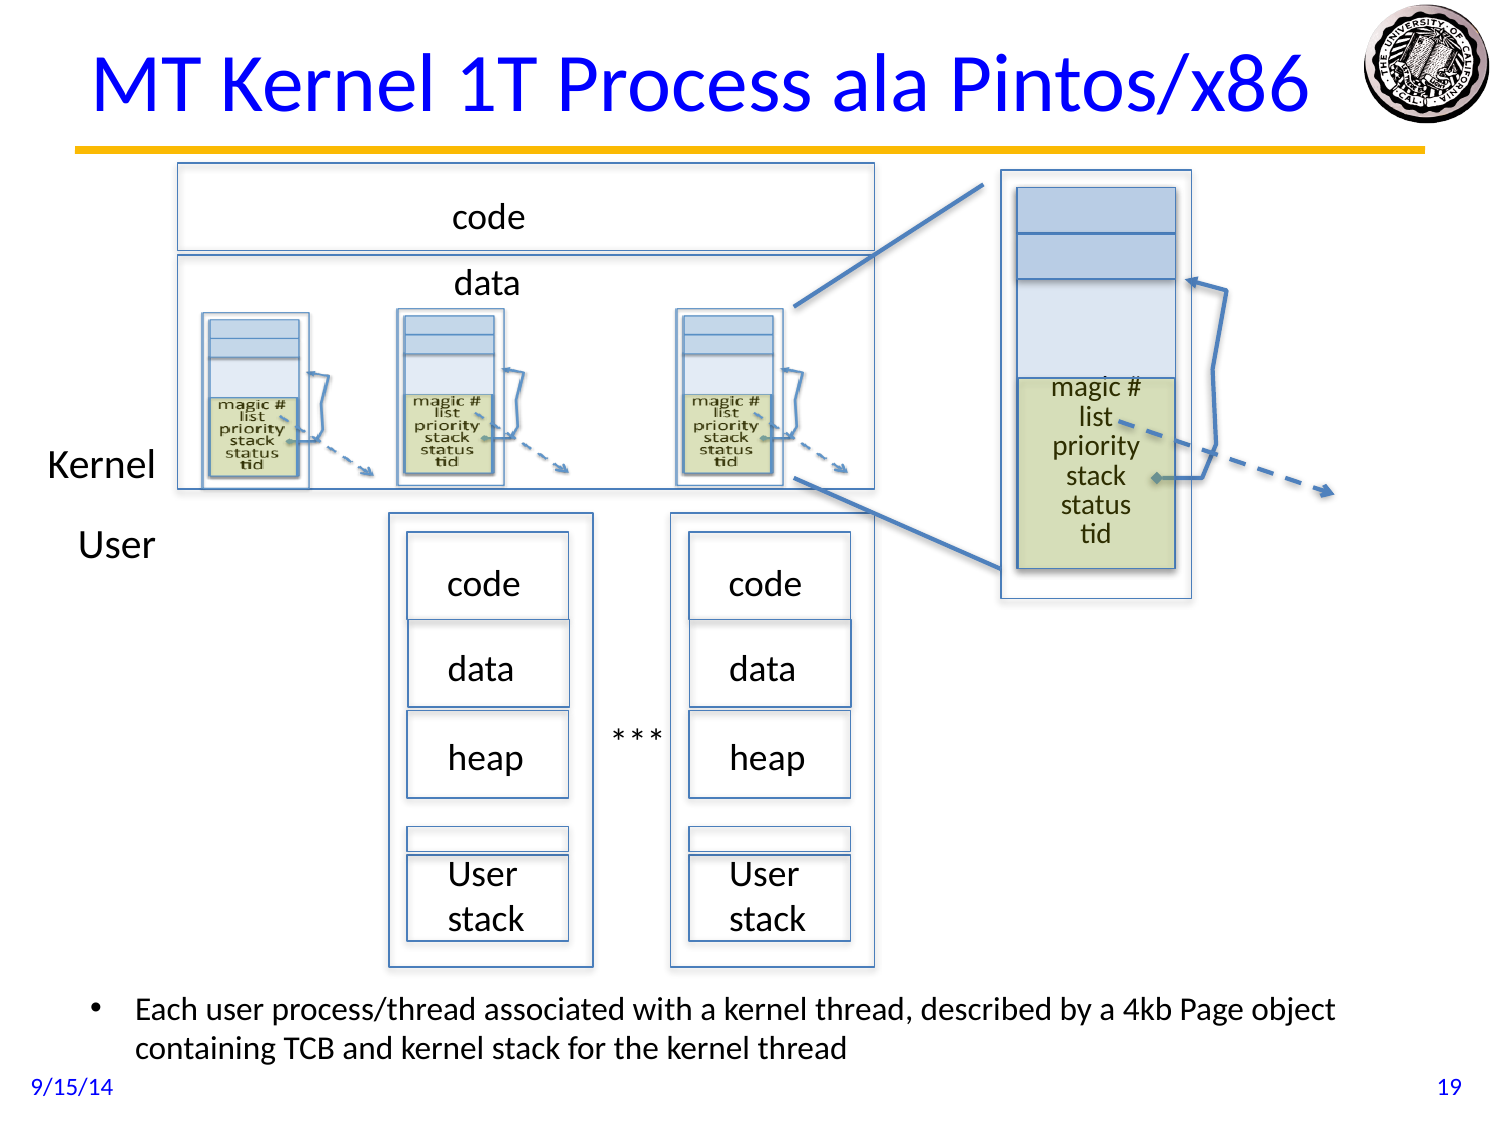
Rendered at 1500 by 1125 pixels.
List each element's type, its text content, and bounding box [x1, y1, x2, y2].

text_box *** [598, 710, 665, 771]
text_box User [63, 509, 172, 575]
title MT Kernel 1T Process ala Pintos/x86 [75, 6, 1425, 150]
text_box Kernel [32, 428, 172, 494]
text_box code [437, 184, 541, 245]
picture [1350, 0, 1500, 127]
picture [196, 306, 586, 493]
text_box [388, 512, 594, 968]
list Each user process/thread associated with a kernel thread, described by a 4kb Page object containing TCB and kernel stack for the kernel thread [75, 979, 1425, 1076]
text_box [670, 512, 875, 968]
picture [670, 306, 793, 490]
text_box [177, 254, 788, 490]
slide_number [15, 1055, 366, 1115]
text_box [177, 162, 875, 251]
text_box [1197, 276, 1229, 419]
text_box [1196, 420, 1335, 495]
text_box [793, 169, 1192, 599]
slide_number 19 [1127, 1055, 1478, 1115]
